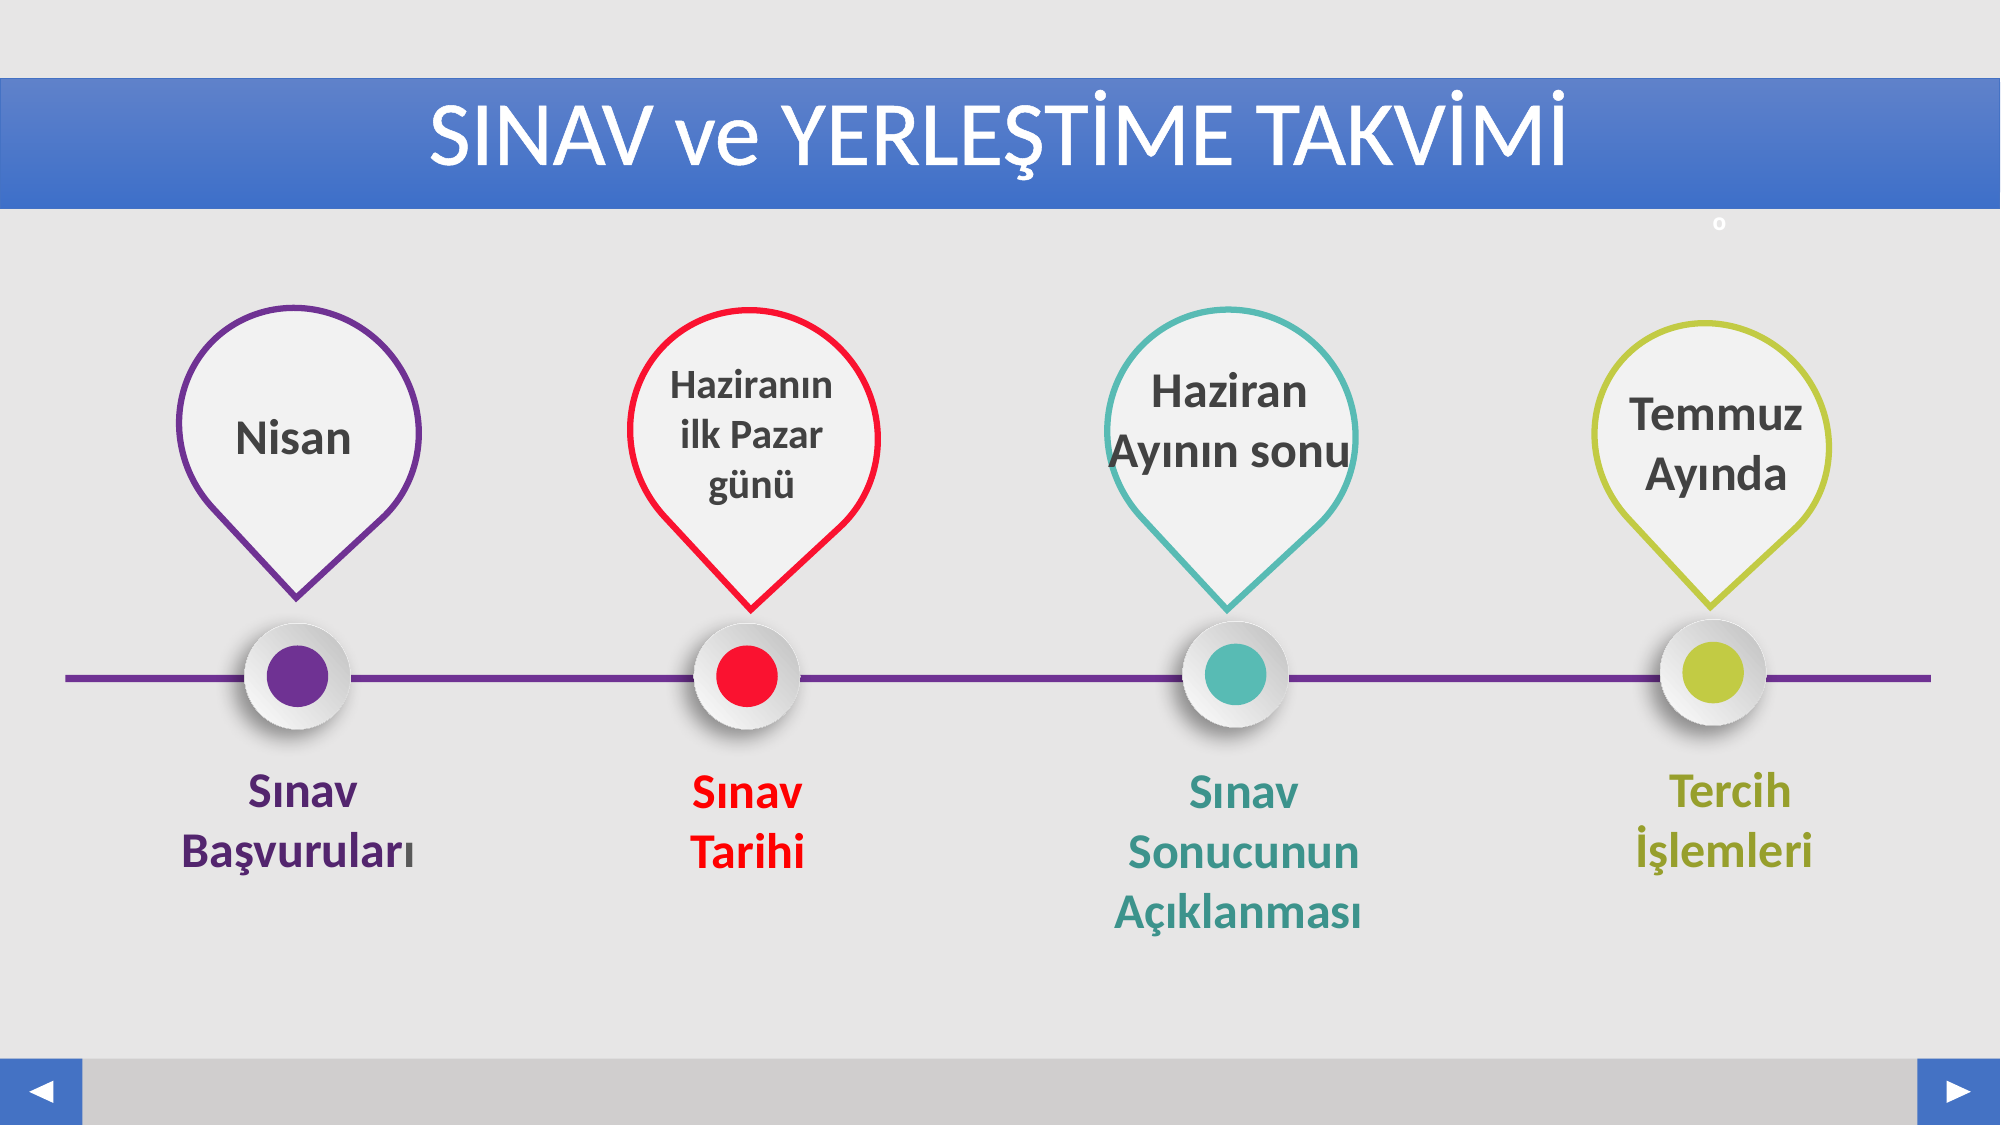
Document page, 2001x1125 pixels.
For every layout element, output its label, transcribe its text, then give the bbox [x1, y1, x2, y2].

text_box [1092, 308, 1379, 560]
text_box Sınav Sonucunun Açıklanması [1082, 750, 1407, 946]
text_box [1660, 619, 1767, 726]
text_box [355, 674, 672, 683]
text_box Tercih İşlemleri [1614, 750, 1847, 885]
text_box [1771, 674, 1932, 683]
text_box [1292, 674, 1638, 683]
text_box Sınav Başvuruları [161, 750, 446, 885]
text_box Sınav Tarihi [622, 750, 875, 886]
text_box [693, 623, 801, 730]
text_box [1597, 319, 1826, 562]
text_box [244, 623, 351, 730]
title SINAV ve YERLEŞTİME TAKVİMİ [0, 78, 2000, 209]
text_box [64, 674, 222, 683]
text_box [632, 307, 876, 561]
text_box [805, 674, 1160, 683]
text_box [1182, 621, 1289, 728]
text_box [181, 305, 417, 551]
